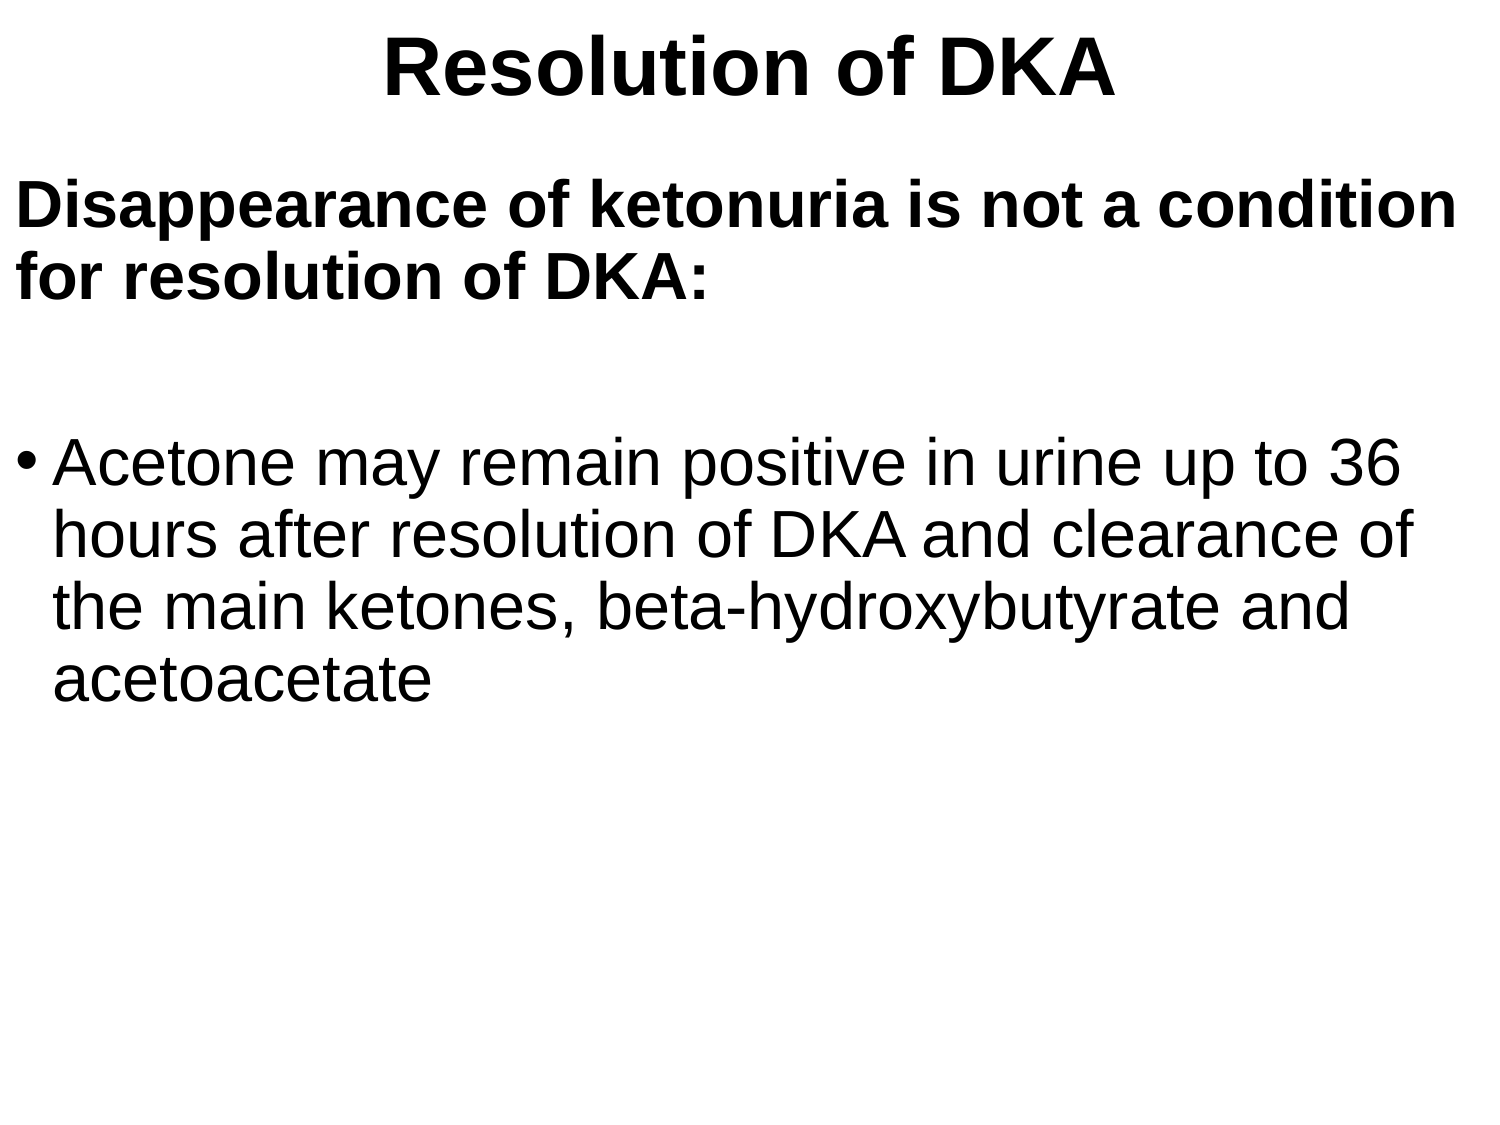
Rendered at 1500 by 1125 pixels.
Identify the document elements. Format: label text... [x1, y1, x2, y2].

title Resolution of DKA [0, 0, 1500, 136]
text_box Disappearance of ketonuria is not a condition for resolution of DKA: Acetone may remain positive in urine up to 36 hours after resolution of DKA and clearance of the main ketones, beta-hydroxybutyrate and acetoacetate [0, 162, 1500, 1125]
